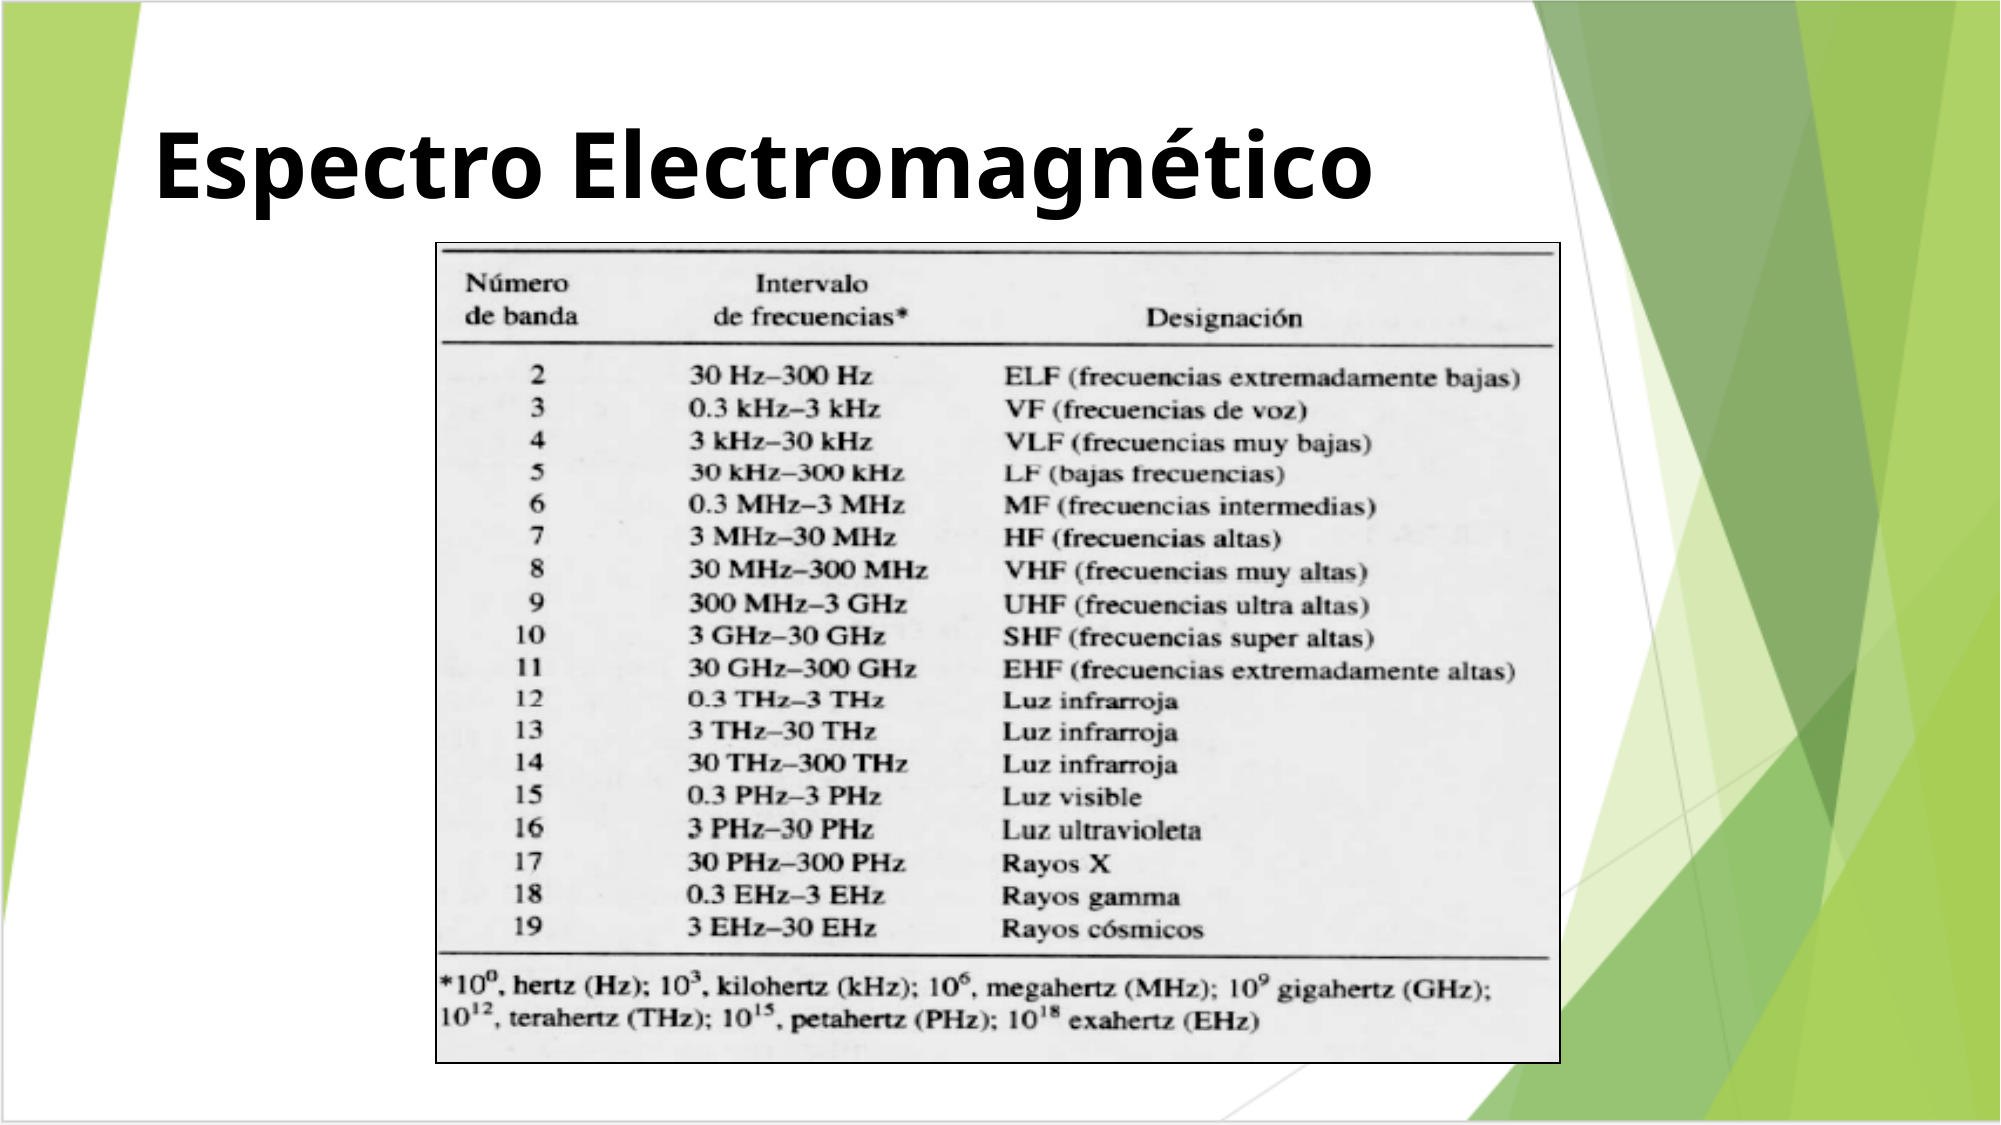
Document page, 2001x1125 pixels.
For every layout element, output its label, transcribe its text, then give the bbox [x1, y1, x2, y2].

table_cell 0 [0, 0, 2000, 1125]
picture [436, 243, 1560, 1063]
title Espectro Electromagnético [137, 59, 1863, 278]
